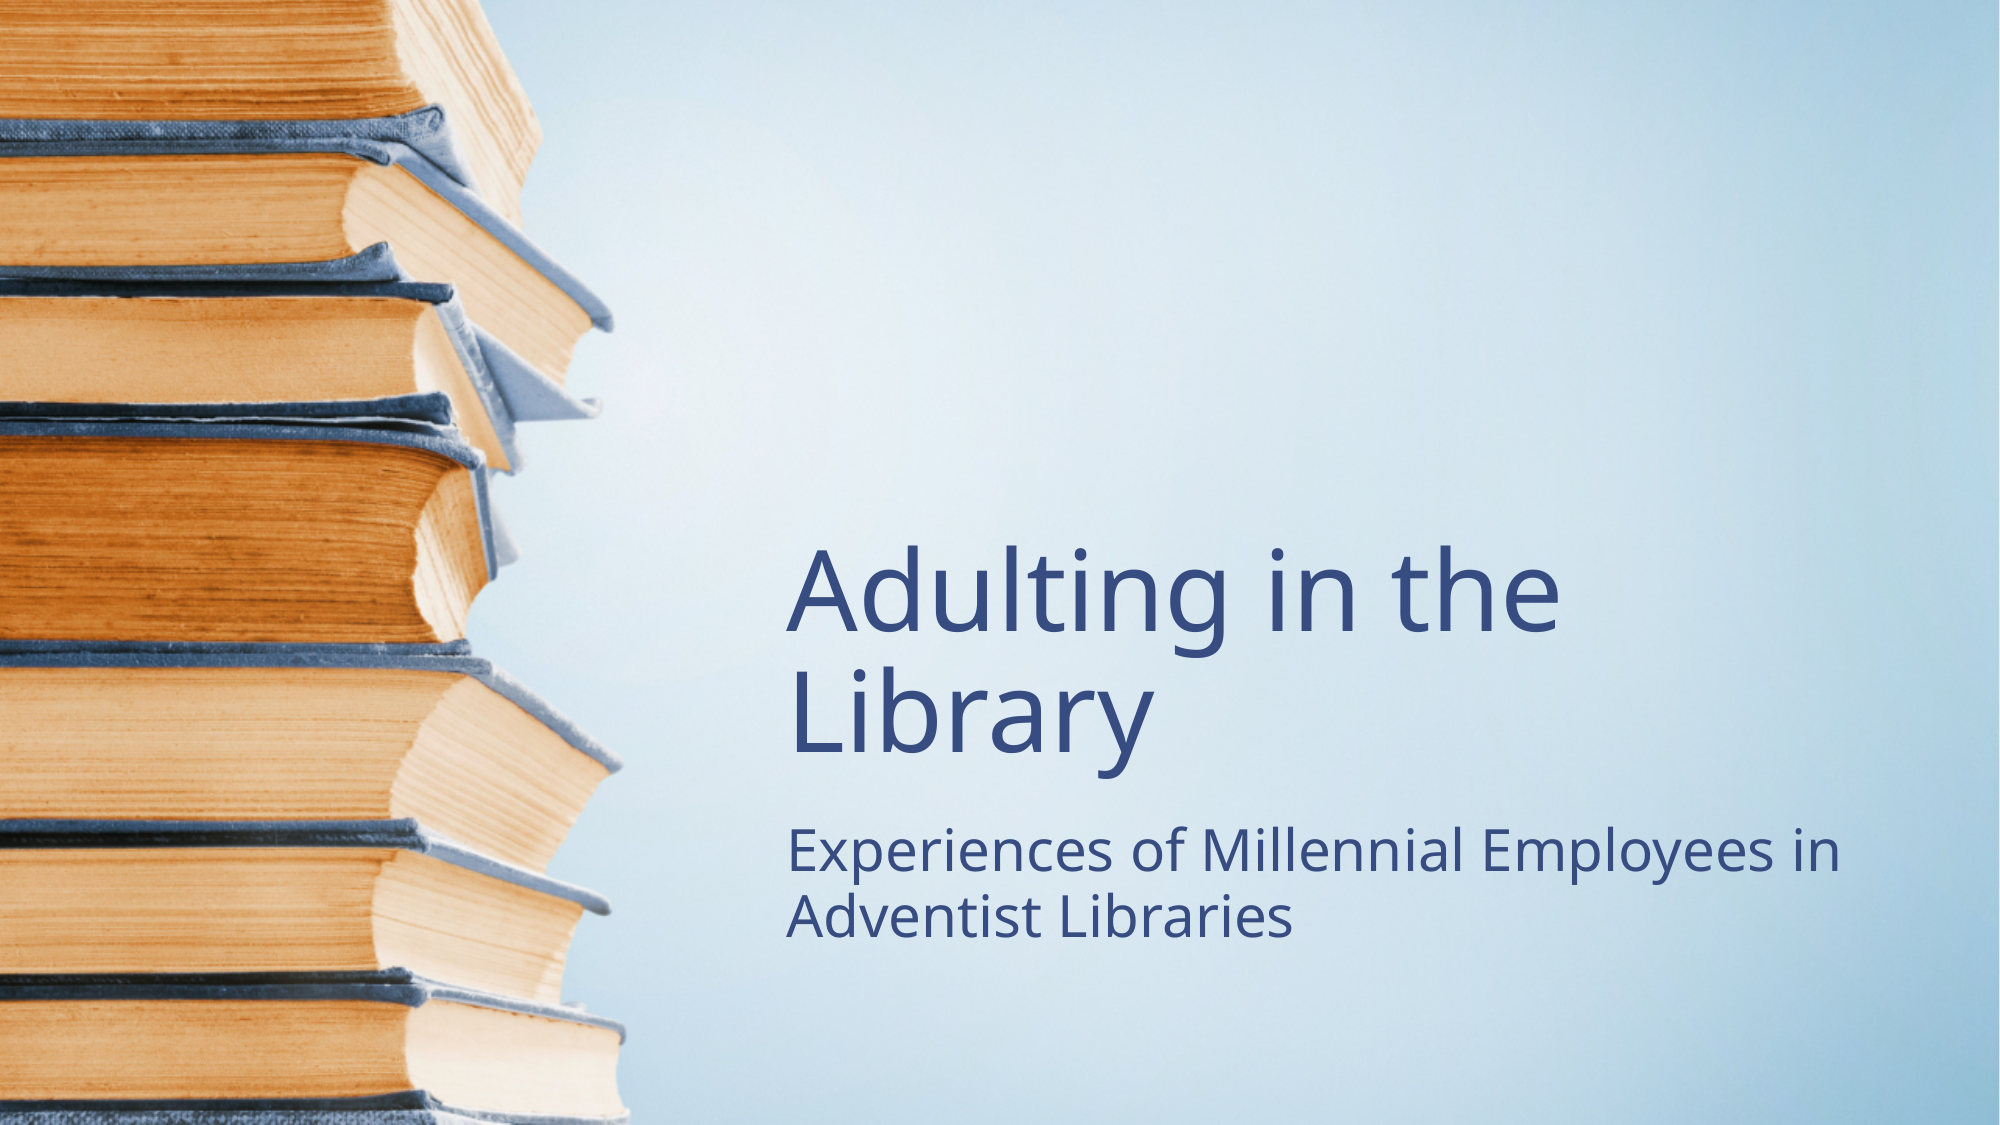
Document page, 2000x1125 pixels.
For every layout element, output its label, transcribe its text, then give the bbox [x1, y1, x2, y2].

subtitle Experiences of Millennial Employees in Adventist Libraries [766, 808, 1917, 1013]
picture [0, 0, 2000, 1125]
title Adulting in the Library [766, 245, 1917, 787]
